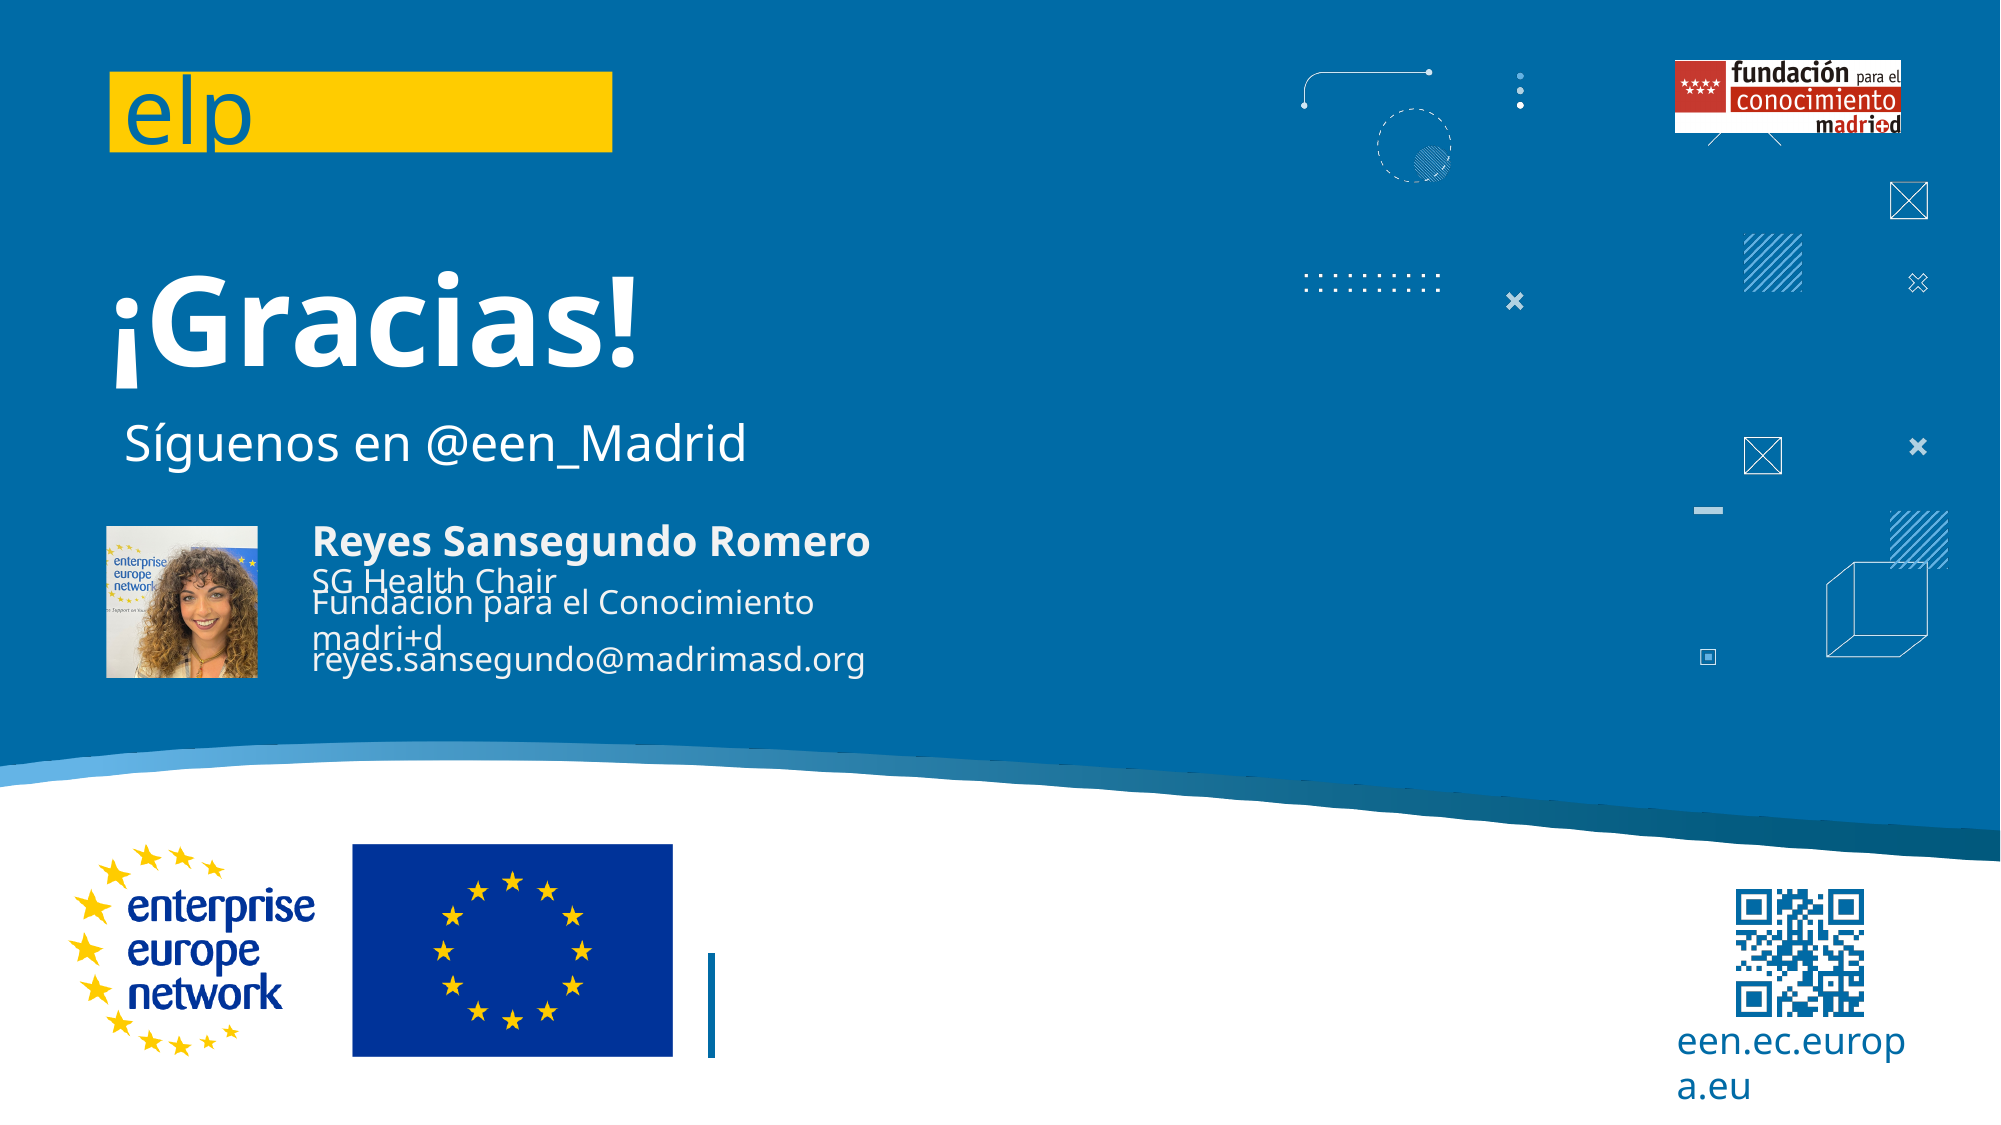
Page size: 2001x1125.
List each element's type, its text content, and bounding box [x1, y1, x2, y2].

picture [1635, 0, 2000, 730]
subtitle Síguenos en @een_Madrid [109, 410, 1610, 479]
list SG Health Chair [296, 565, 907, 599]
list reyes.sansegundo@madrimasd.org [296, 644, 907, 678]
title ¡Gracias! [109, 207, 1610, 401]
list Reyes Sansegundo Romero [296, 526, 907, 560]
picture [1231, 0, 1597, 207]
picture [0, 741, 2001, 1125]
picture [106, 526, 258, 678]
list Fundación para el Conocimiento madri+d [296, 605, 907, 639]
